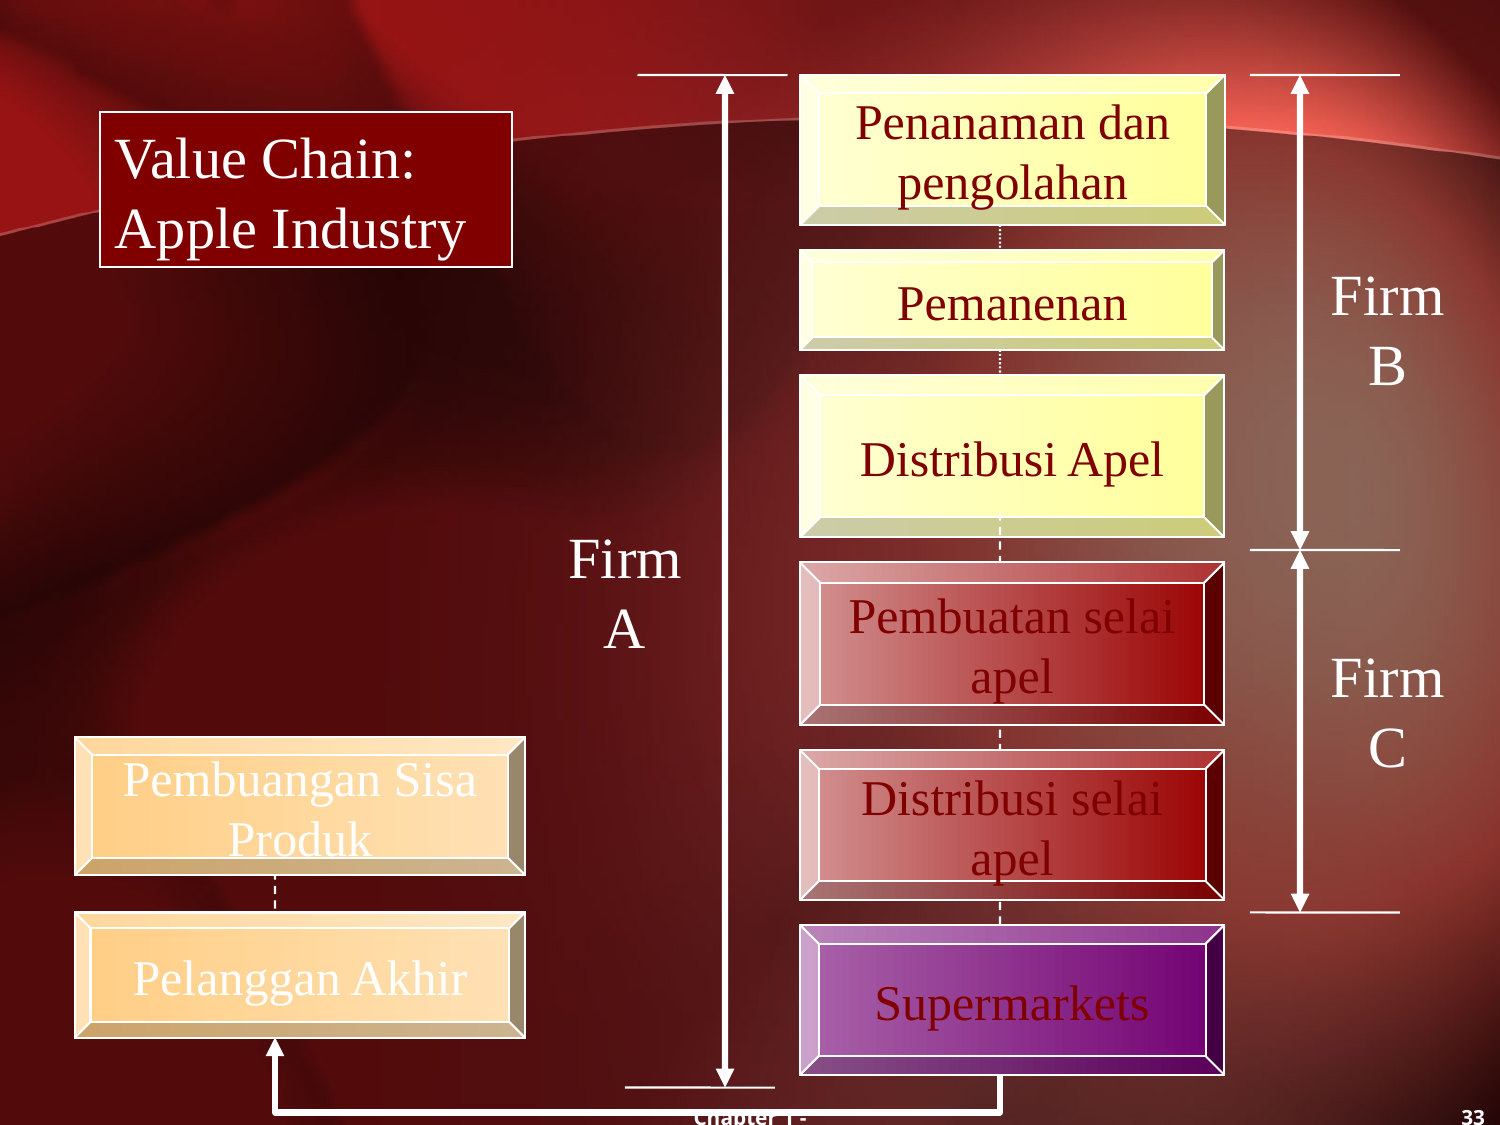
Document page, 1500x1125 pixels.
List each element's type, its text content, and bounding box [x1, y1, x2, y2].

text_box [74, 737, 526, 911]
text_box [799, 512, 1225, 901]
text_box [999, 907, 1225, 1076]
text_box Value Chain: Apple Industry [99, 112, 513, 268]
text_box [1249, 74, 1476, 549]
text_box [799, 74, 1226, 512]
picture [0, 0, 1500, 1125]
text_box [74, 912, 1001, 1113]
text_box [1249, 549, 1476, 913]
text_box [537, 74, 788, 910]
slide_number 33 [1149, 1097, 1500, 1121]
